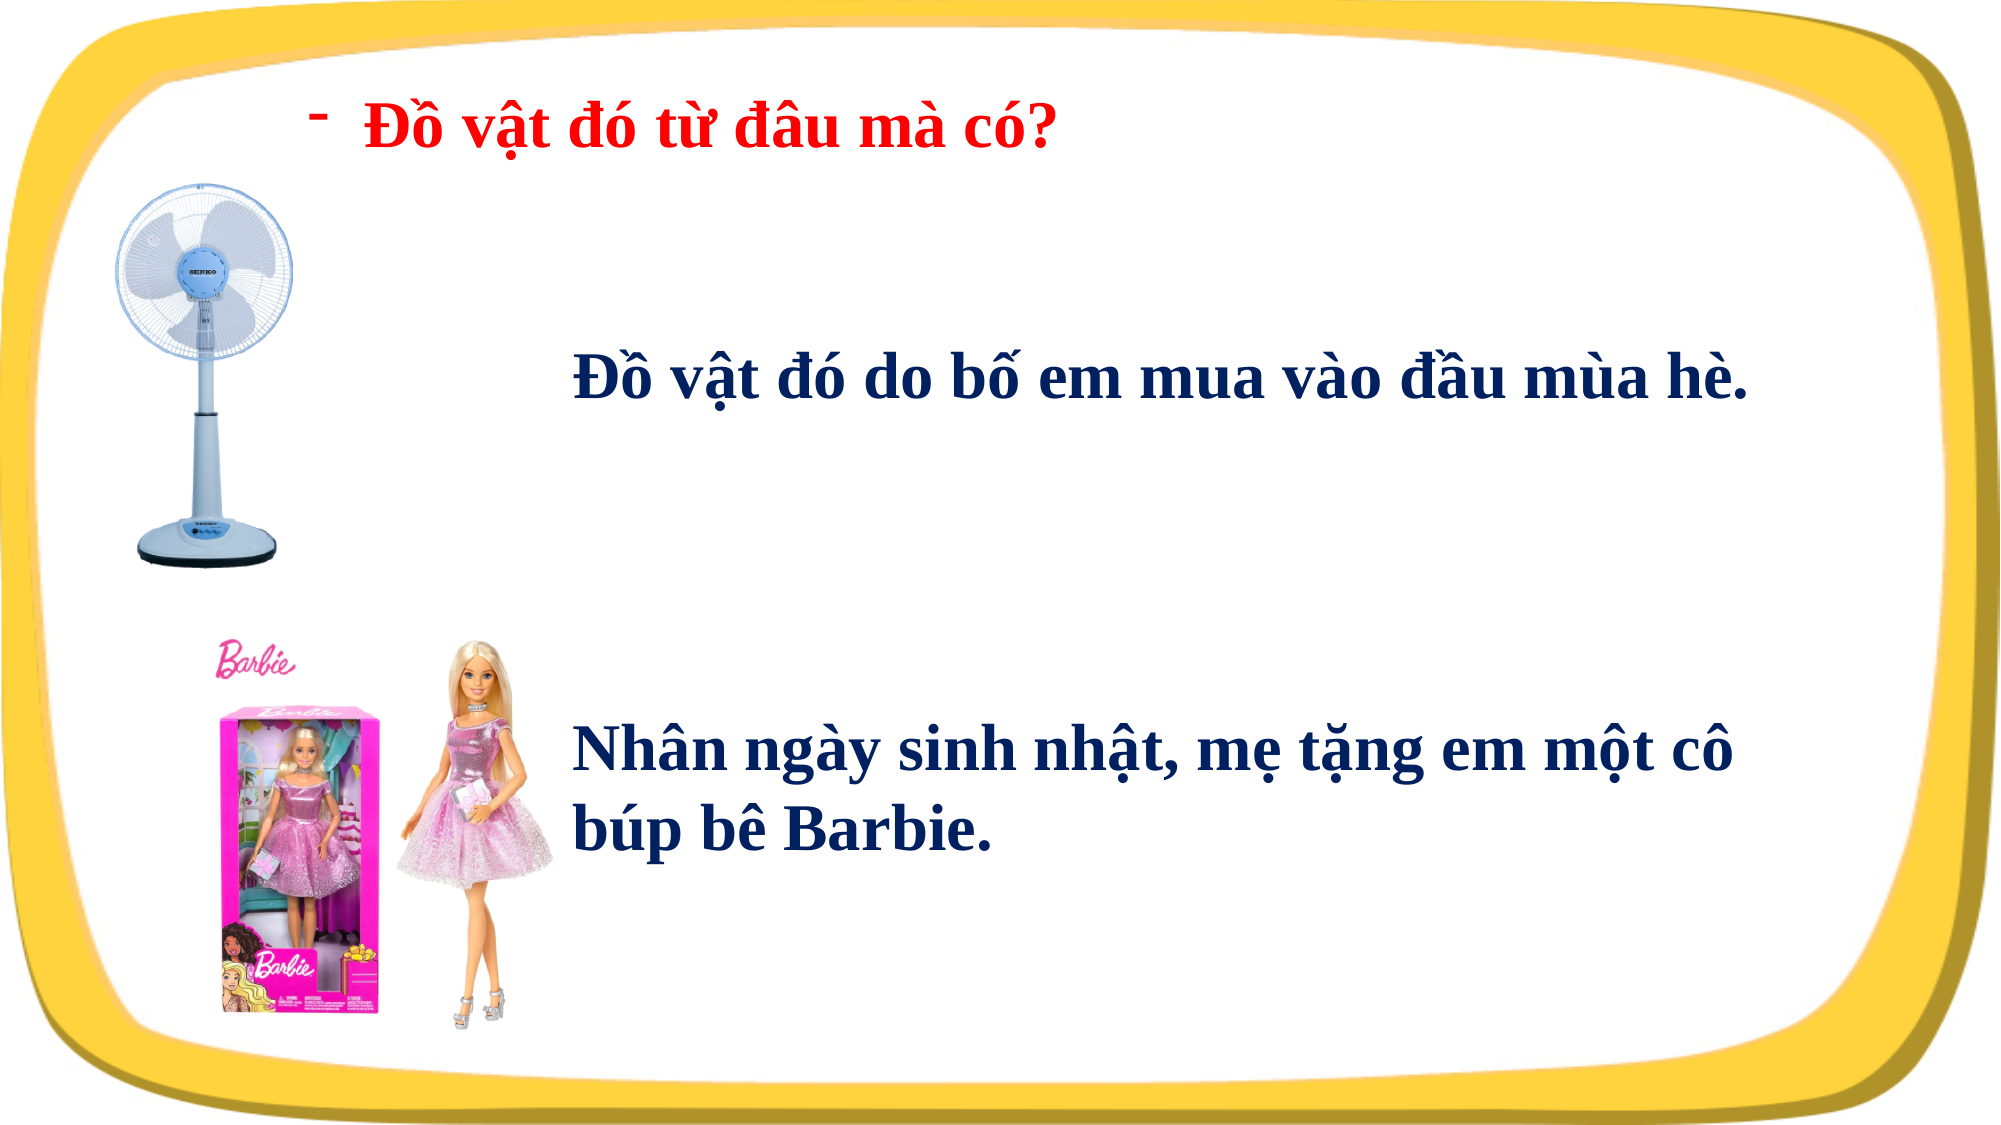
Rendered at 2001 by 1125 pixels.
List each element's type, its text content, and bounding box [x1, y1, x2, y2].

text_box Nhân ngày sinh nhật, mẹ tặng em một cô búp bê Barbie. [558, 696, 1864, 872]
text_box Đồ vật đó từ đâu mà có? [292, 73, 1198, 168]
picture [0, 0, 2000, 1125]
text_box Đồ vật đó do bố em mua vào đầu mùa hè. [557, 324, 1836, 420]
